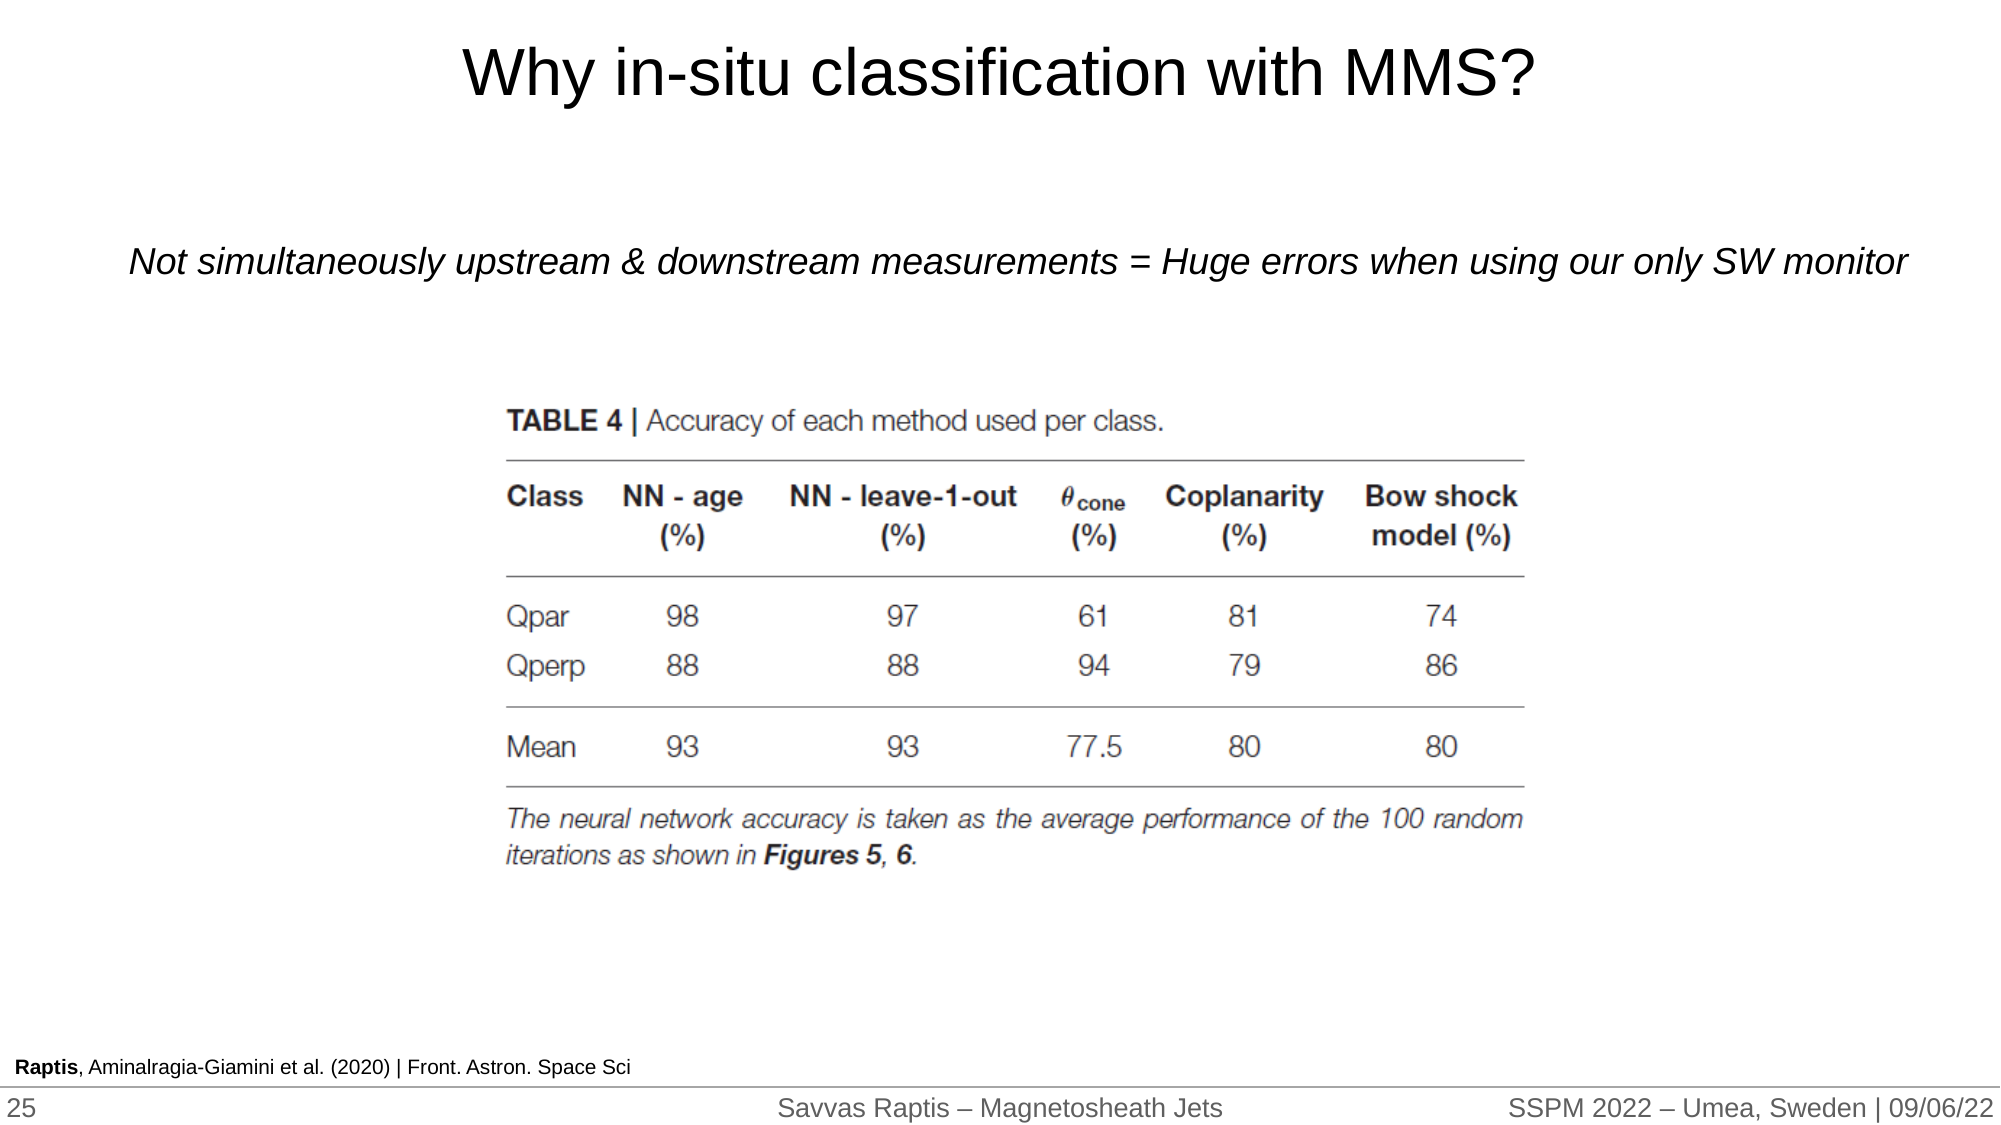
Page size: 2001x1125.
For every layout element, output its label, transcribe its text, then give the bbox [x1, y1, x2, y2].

picture [460, 389, 1561, 908]
title Why in-situ classification with MMS? [94, 7, 1906, 130]
text_box Raptis, Aminalragia-Giamini et al. (2020) | Front. Astron. Space Sci [0, 1046, 1011, 1087]
text_box Not simultaneously upstream & downstream measurements = Huge errors when using our only SW monitor [114, 229, 1924, 289]
